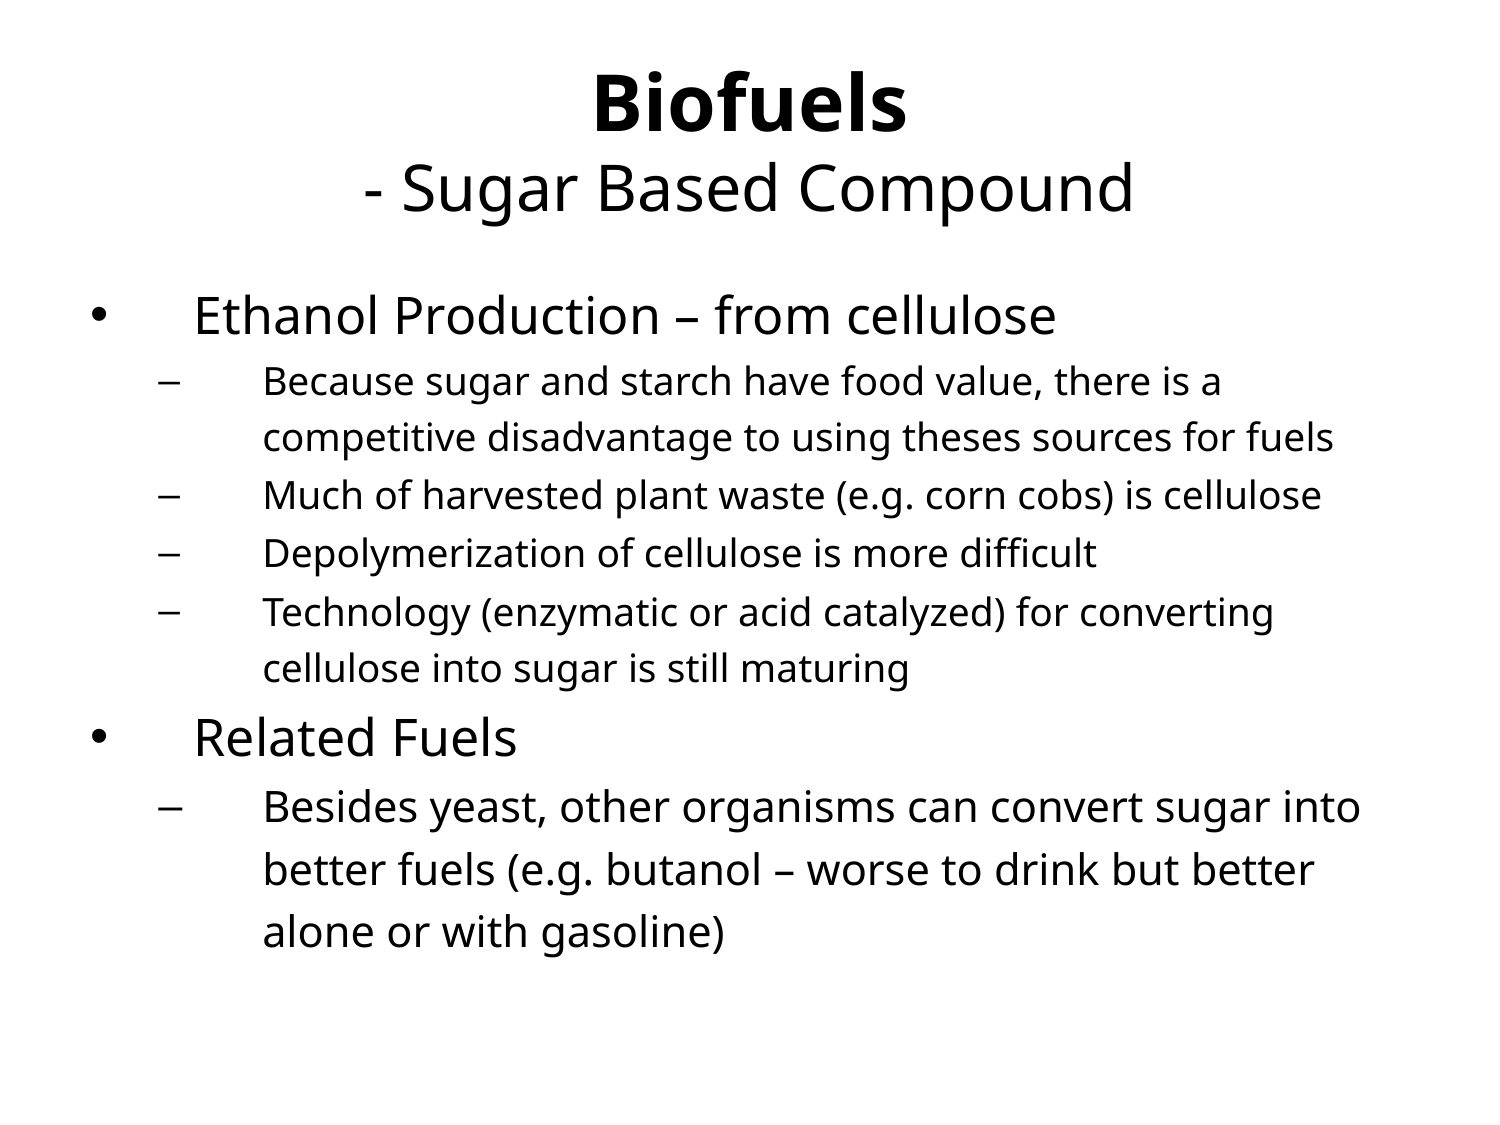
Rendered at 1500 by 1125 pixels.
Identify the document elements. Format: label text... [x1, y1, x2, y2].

title Biofuels - Sugar Based Compound [75, 45, 1425, 233]
list Ethanol Production – from cellulose Because sugar and starch have food value, there is a competitive disadvantage to using theses sources for fuels Much of harvested plant waste (e.g. corn cobs) is cellulose Depolymerization of cellulose is more difficult Technology (enzymatic or acid catalyzed) for converting cellulose into sugar is still maturing Related Fuels Besides yeast, other organisms can convert sugar into better fuels (e.g. butanol – worse to drink but better alone or with gasoline) [75, 262, 1425, 1000]
